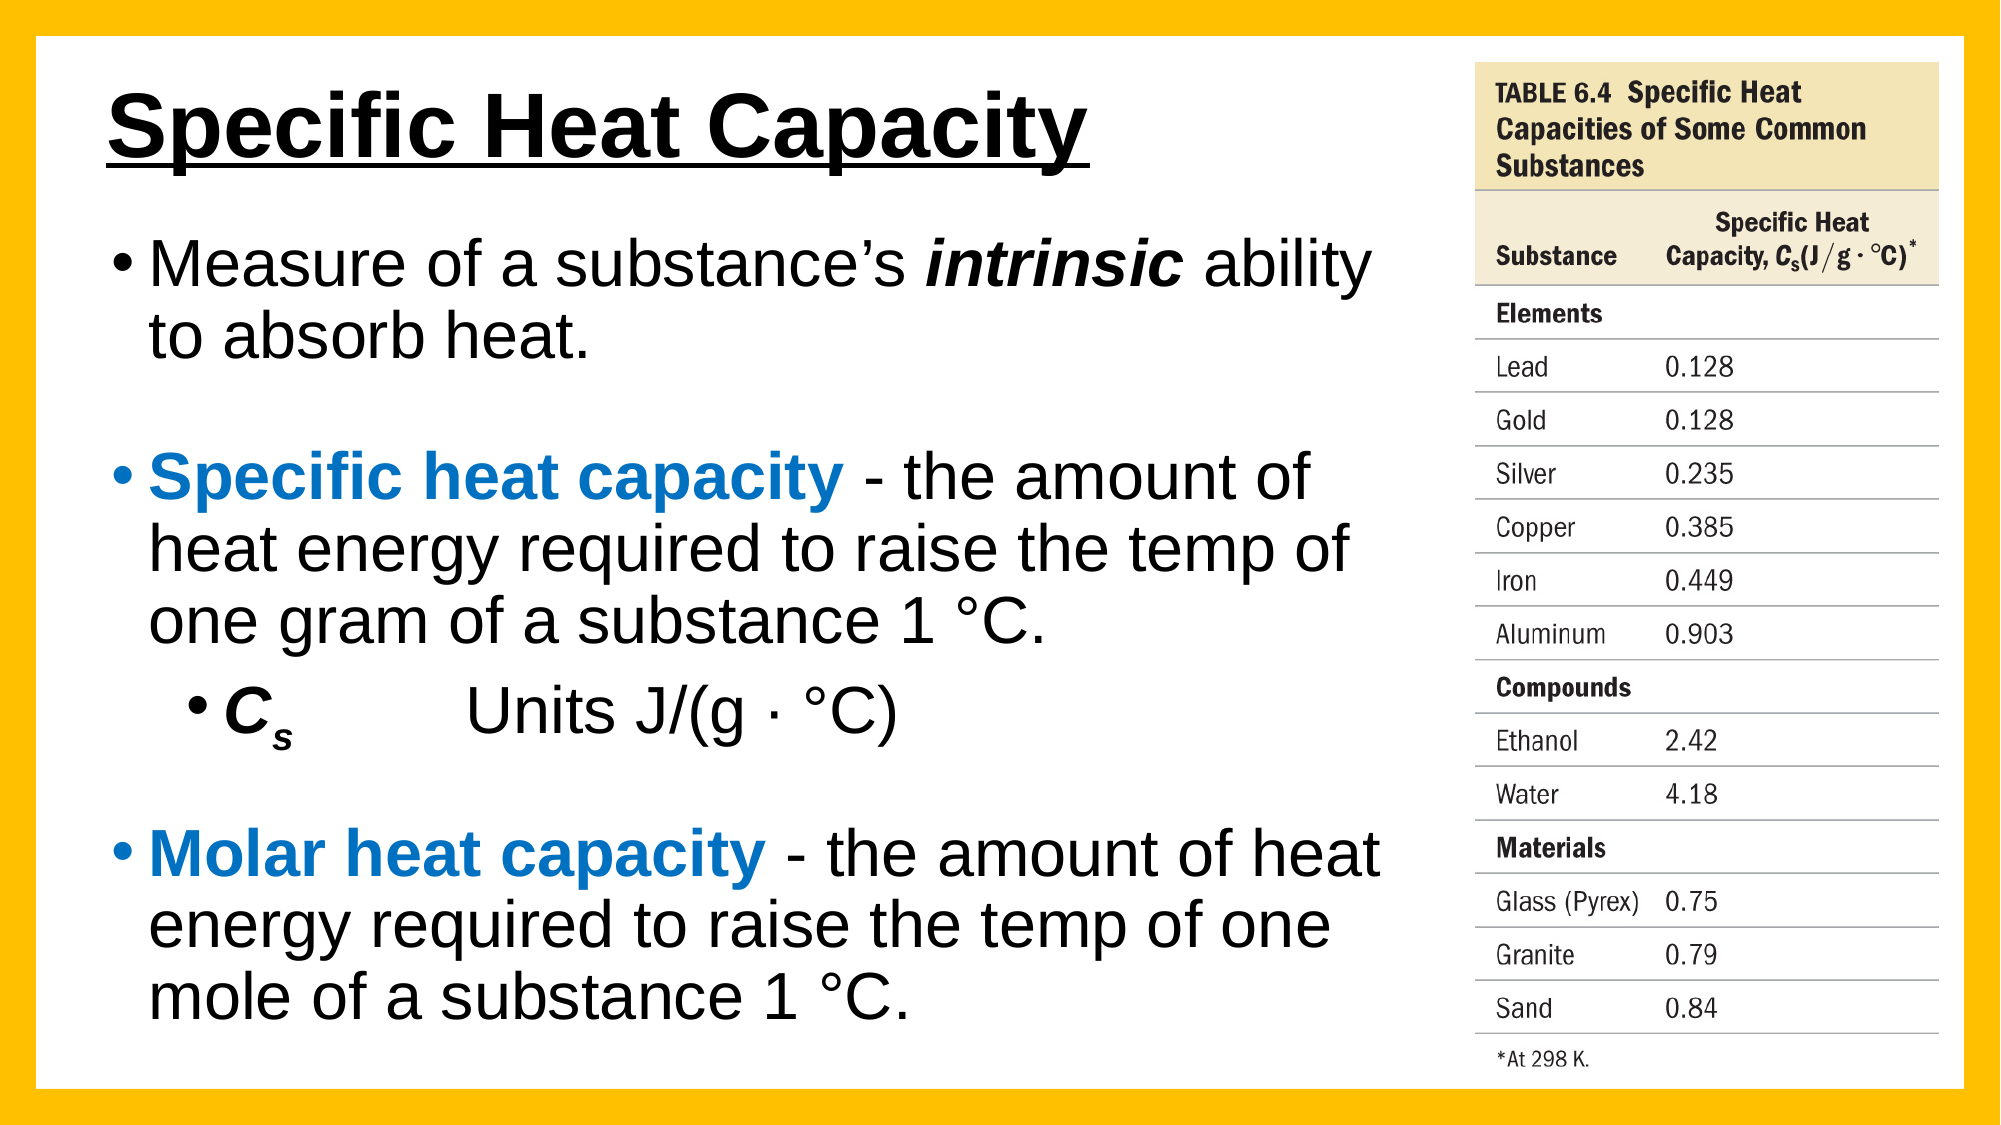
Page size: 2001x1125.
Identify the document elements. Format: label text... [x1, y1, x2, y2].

title Specific Heat Capacity [91, 34, 1860, 222]
text_box [0, 0, 2000, 1125]
list Measure of a substance’s intrinsic ability to absorb heat. Specific heat capacity - the amount of heat energy required to raise the temp of one gram of a substance 1 °C. Cs Units J/(g ∙ °C) Molar heat capacity - the amount of heat energy required to raise the temp of one mole of a substance 1 °C. [96, 222, 1419, 1037]
picture [1464, 51, 1950, 1074]
